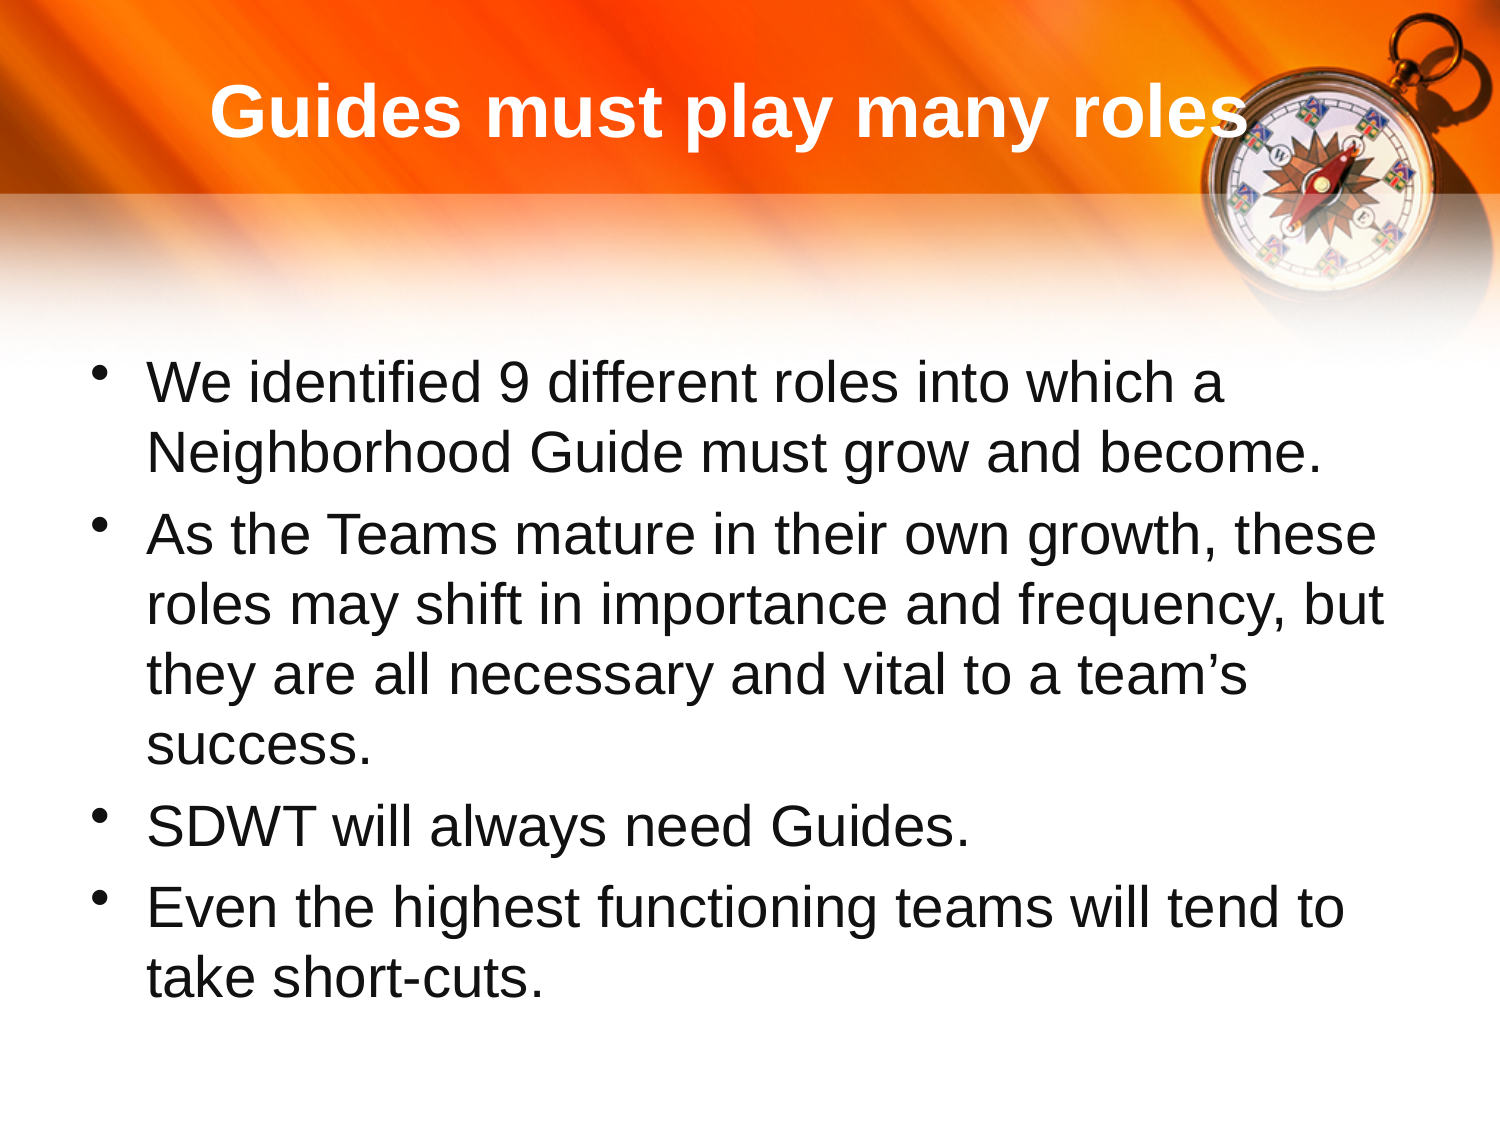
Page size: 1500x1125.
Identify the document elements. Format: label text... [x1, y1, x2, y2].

title Guides must play many roles [194, 65, 1436, 150]
list We identified 9 different roles into which a Neighborhood Guide must grow and become. As the Teams mature in their own growth, these roles may shift in importance and frequency, but they are all necessary and vital to a team’s success. SDWT will always need Guides. Even the highest functioning teams will tend to take short-cuts. [74, 255, 1448, 1048]
picture [0, 0, 1500, 1125]
